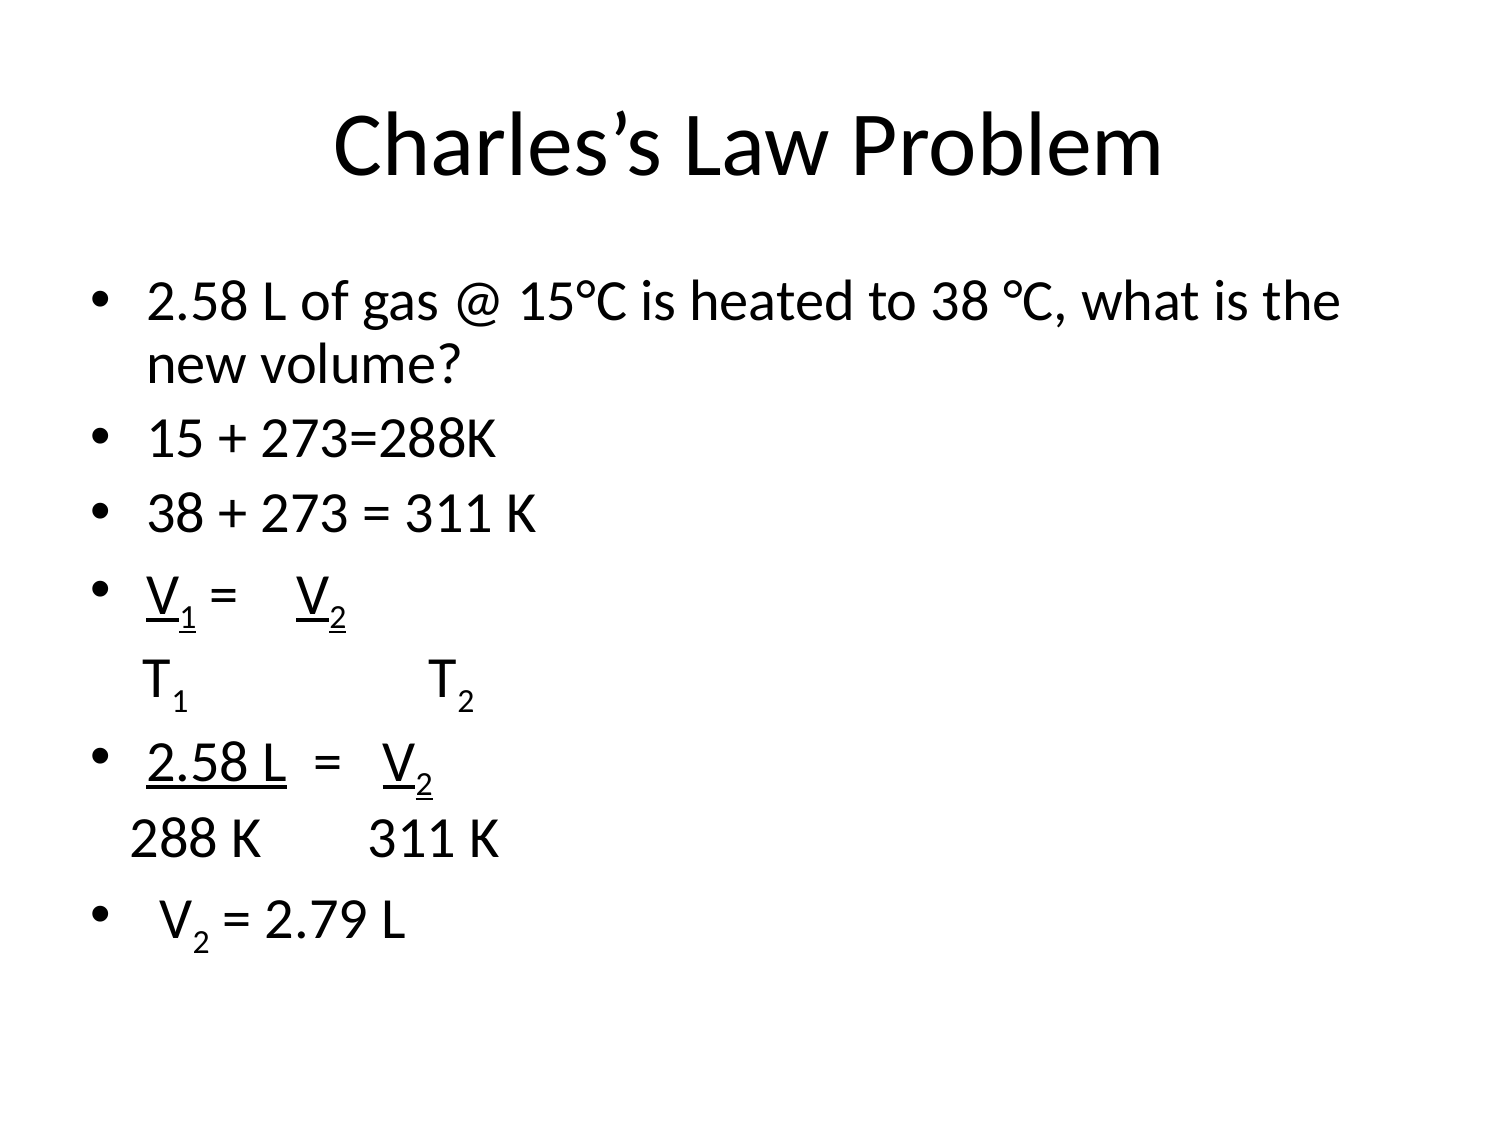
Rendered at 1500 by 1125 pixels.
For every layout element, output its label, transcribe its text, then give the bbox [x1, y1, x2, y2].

title Charles’s Law Problem [75, 45, 1425, 233]
list 2.58 L of gas @ 15°C is heated to 38 °C, what is the new volume? 15 + 273=288K 38 + 273 = 311 K V1 = V2 T1 T2 2.58 L = V2 288 K 311 K V2 = 2.79 L [75, 262, 1425, 1005]
